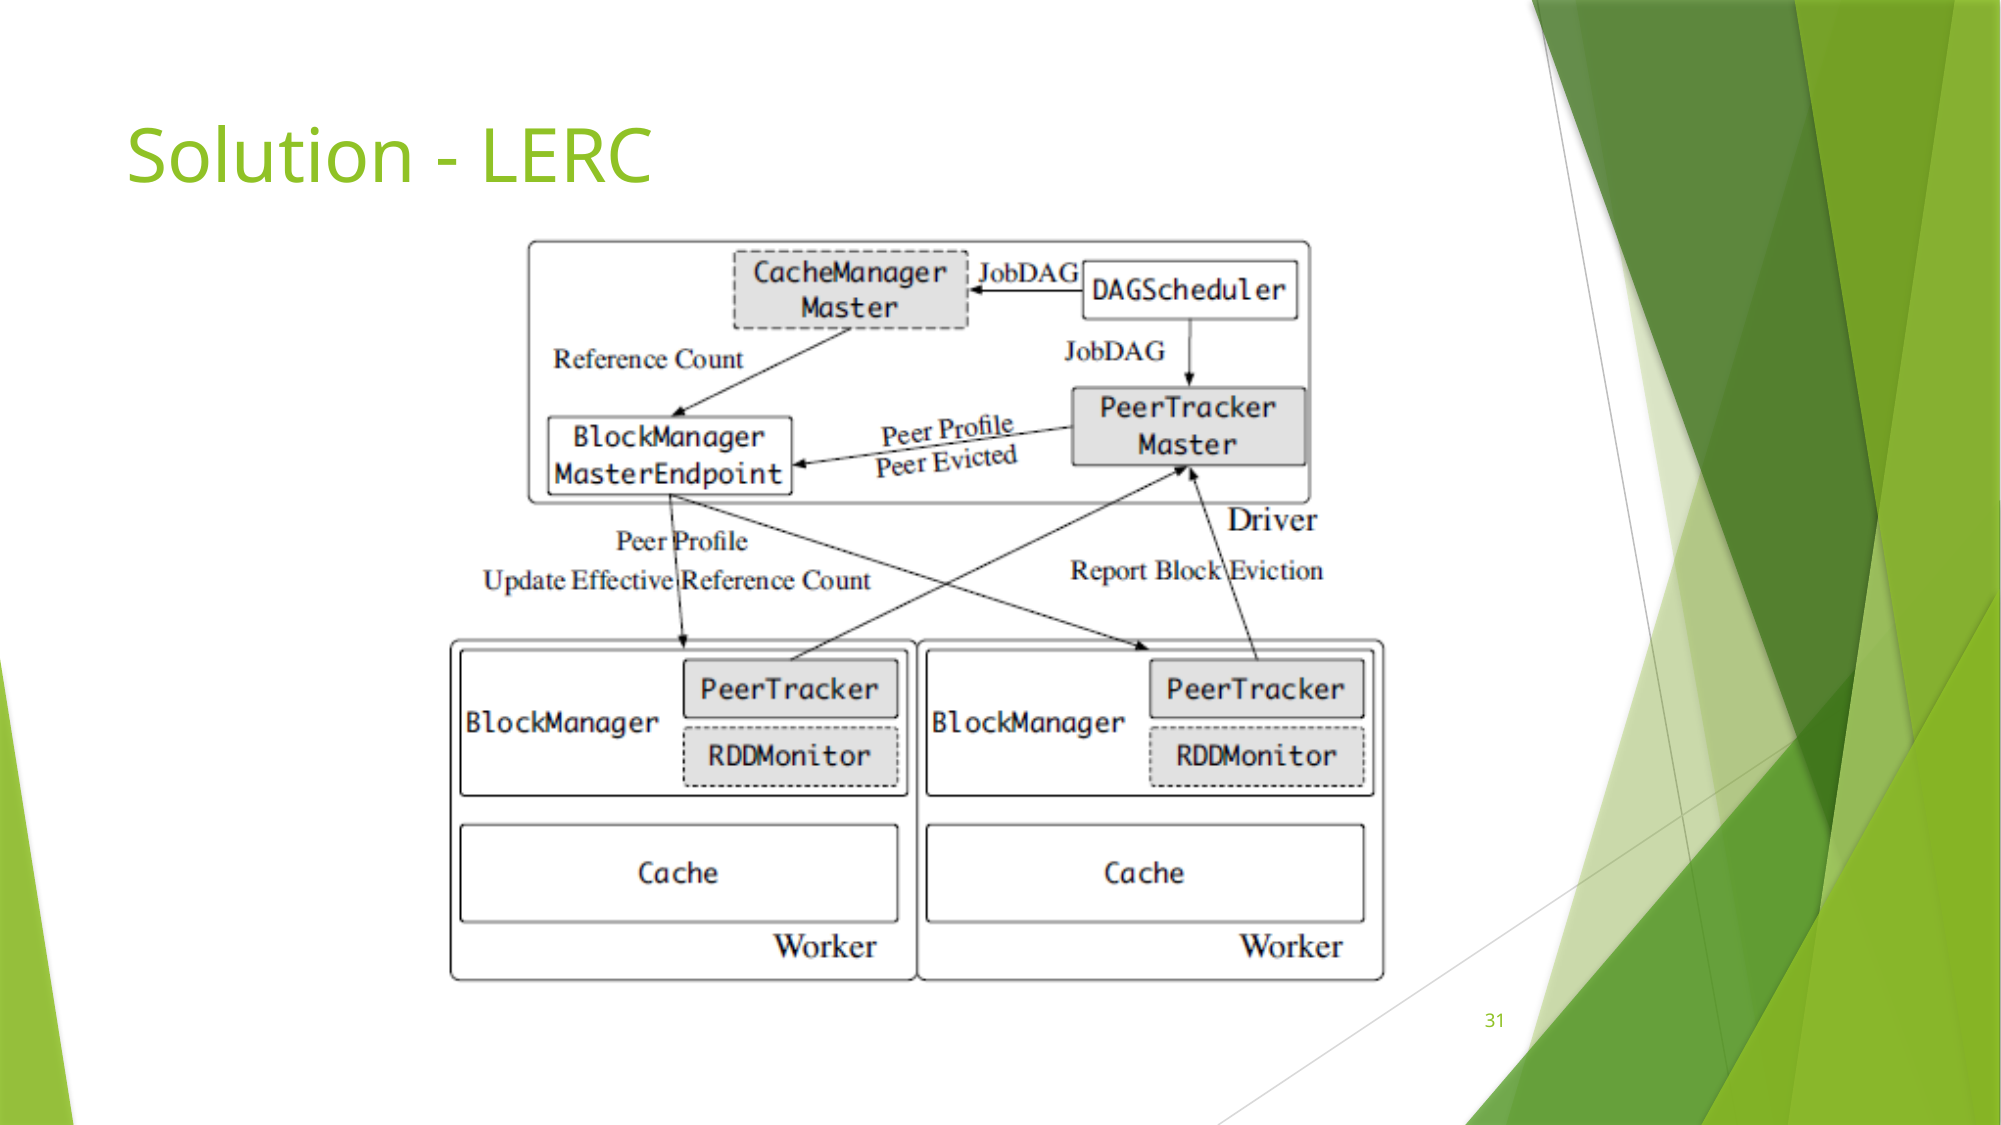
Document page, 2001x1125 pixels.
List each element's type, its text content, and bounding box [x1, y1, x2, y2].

picture [413, 208, 1410, 992]
slide_number 31 [1409, 991, 1522, 1051]
title Solution - LERC [111, 99, 1522, 317]
